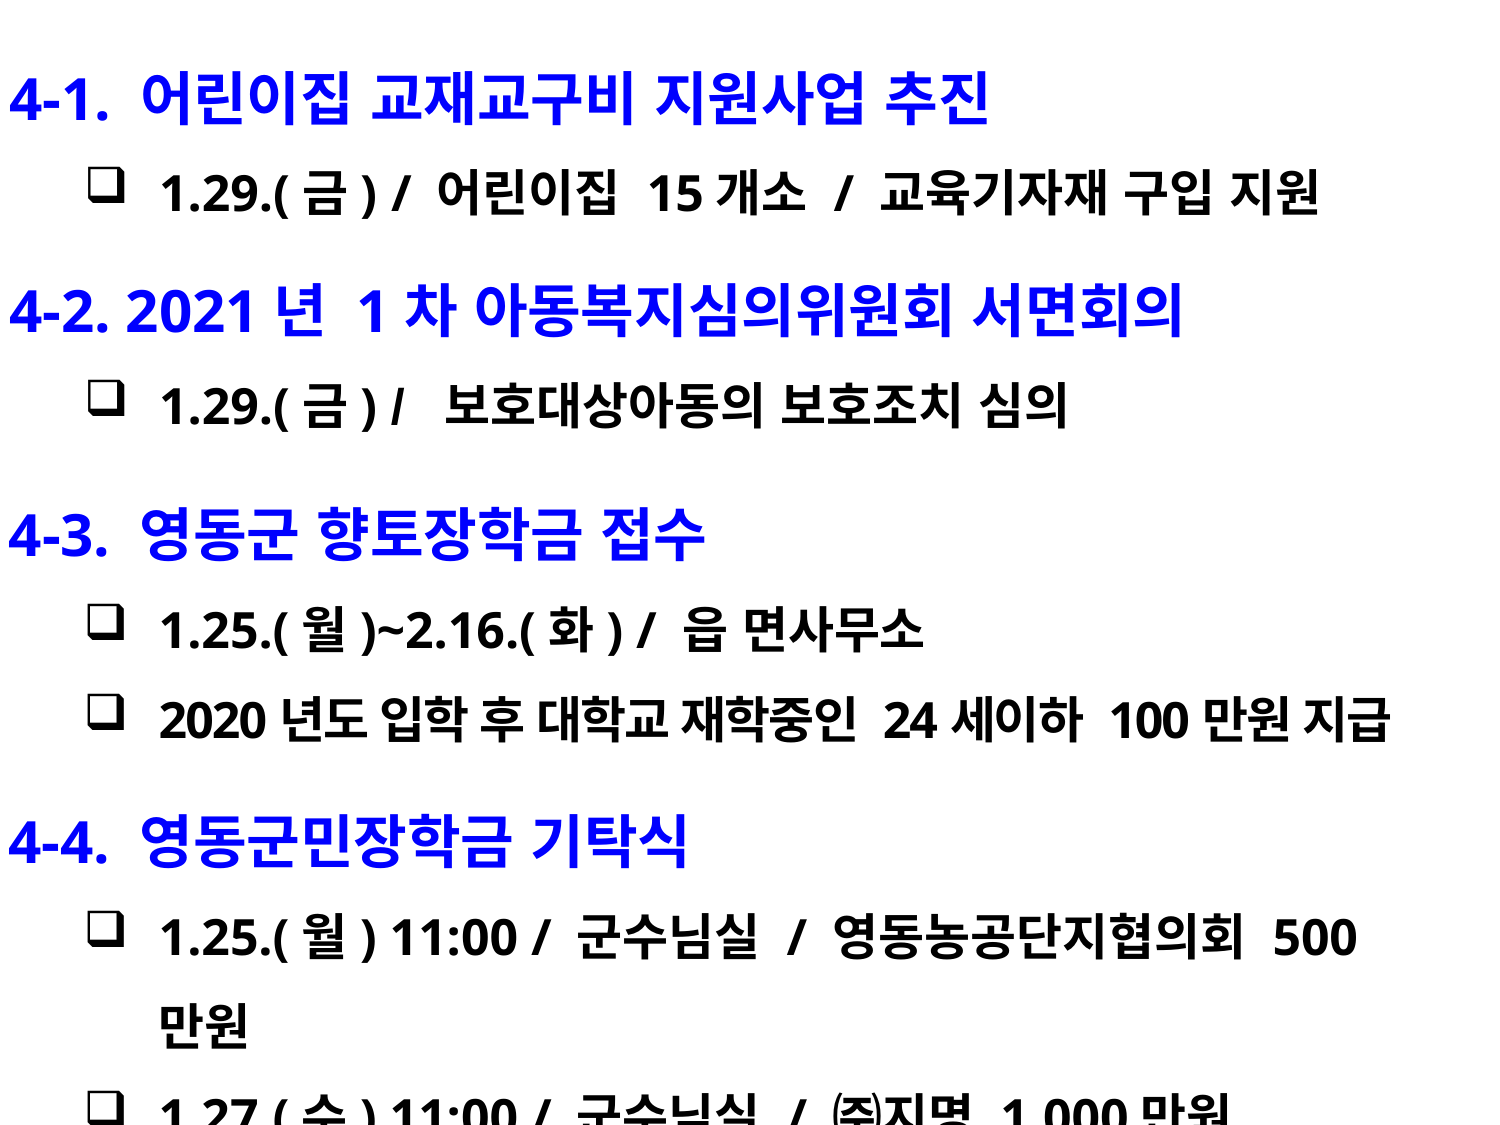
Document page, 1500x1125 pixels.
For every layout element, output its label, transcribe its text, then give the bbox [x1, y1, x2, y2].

text_box 4-1. 어린이집 교재교구비 지원사업 추진 1.29.(금) / 어린이집 15개소 / 교육기자재 구입 지원 [0, 19, 1471, 244]
text_box 4-4. 영동군민장학금 기탁식 1.25.(월) 11:00 / 군수님실 / 영동농공단지협의회 500만원 1.27.(수) 11:00 / 군수님실 / ㈜지명 1,000만원 ※ 군수님 하실 일 : 기념촬영 [0, 763, 1441, 1125]
text_box 4-2. 2021년 1차 아동복지심의위원회 서면회의 1.29.(금) / 보호대상아동의 보호조치 심의 [0, 244, 1471, 456]
text_box 4-3. 영동군 향토장학금 접수 1.25.(월)~2.16.(화) / 읍 면사무소 2020년도 입학 후 대학교 재학중인 24세이하 100만원 지급 [0, 456, 1471, 756]
